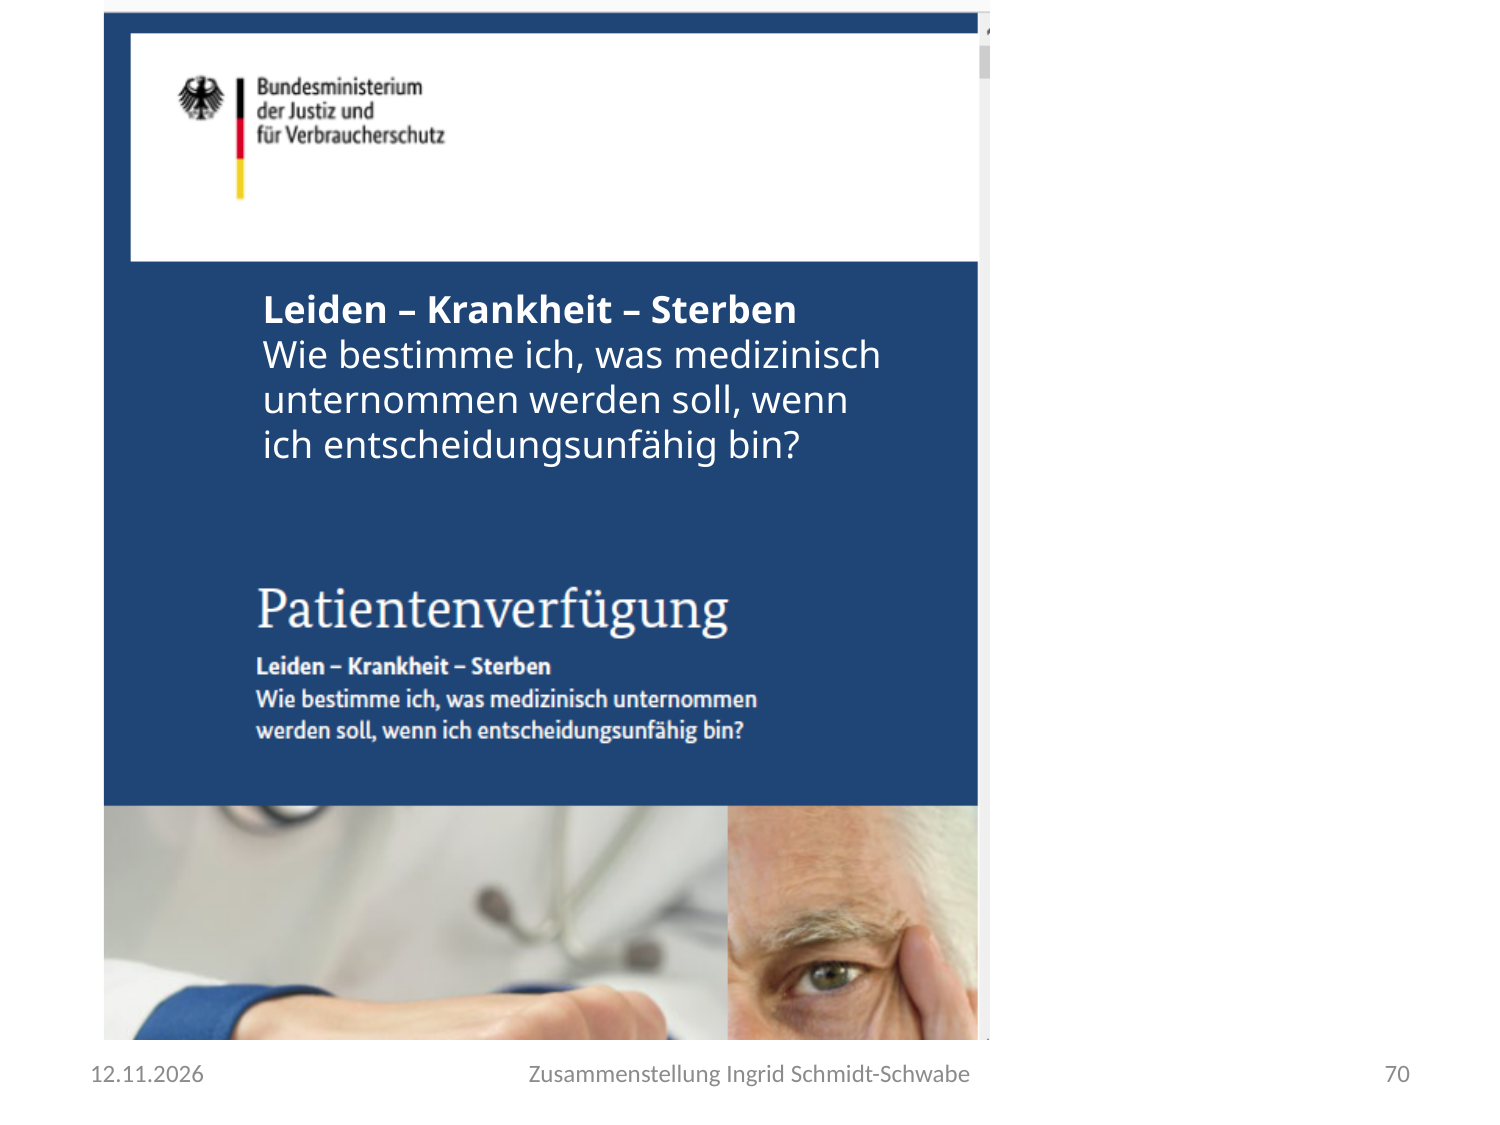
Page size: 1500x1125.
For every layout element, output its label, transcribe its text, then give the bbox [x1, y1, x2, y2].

picture [103, 0, 991, 1040]
slide_number 70 [1074, 1042, 1425, 1103]
footer Zusammenstellung Ingrid Schmidt-Schwabe [512, 1049, 988, 1103]
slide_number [75, 1042, 425, 1103]
